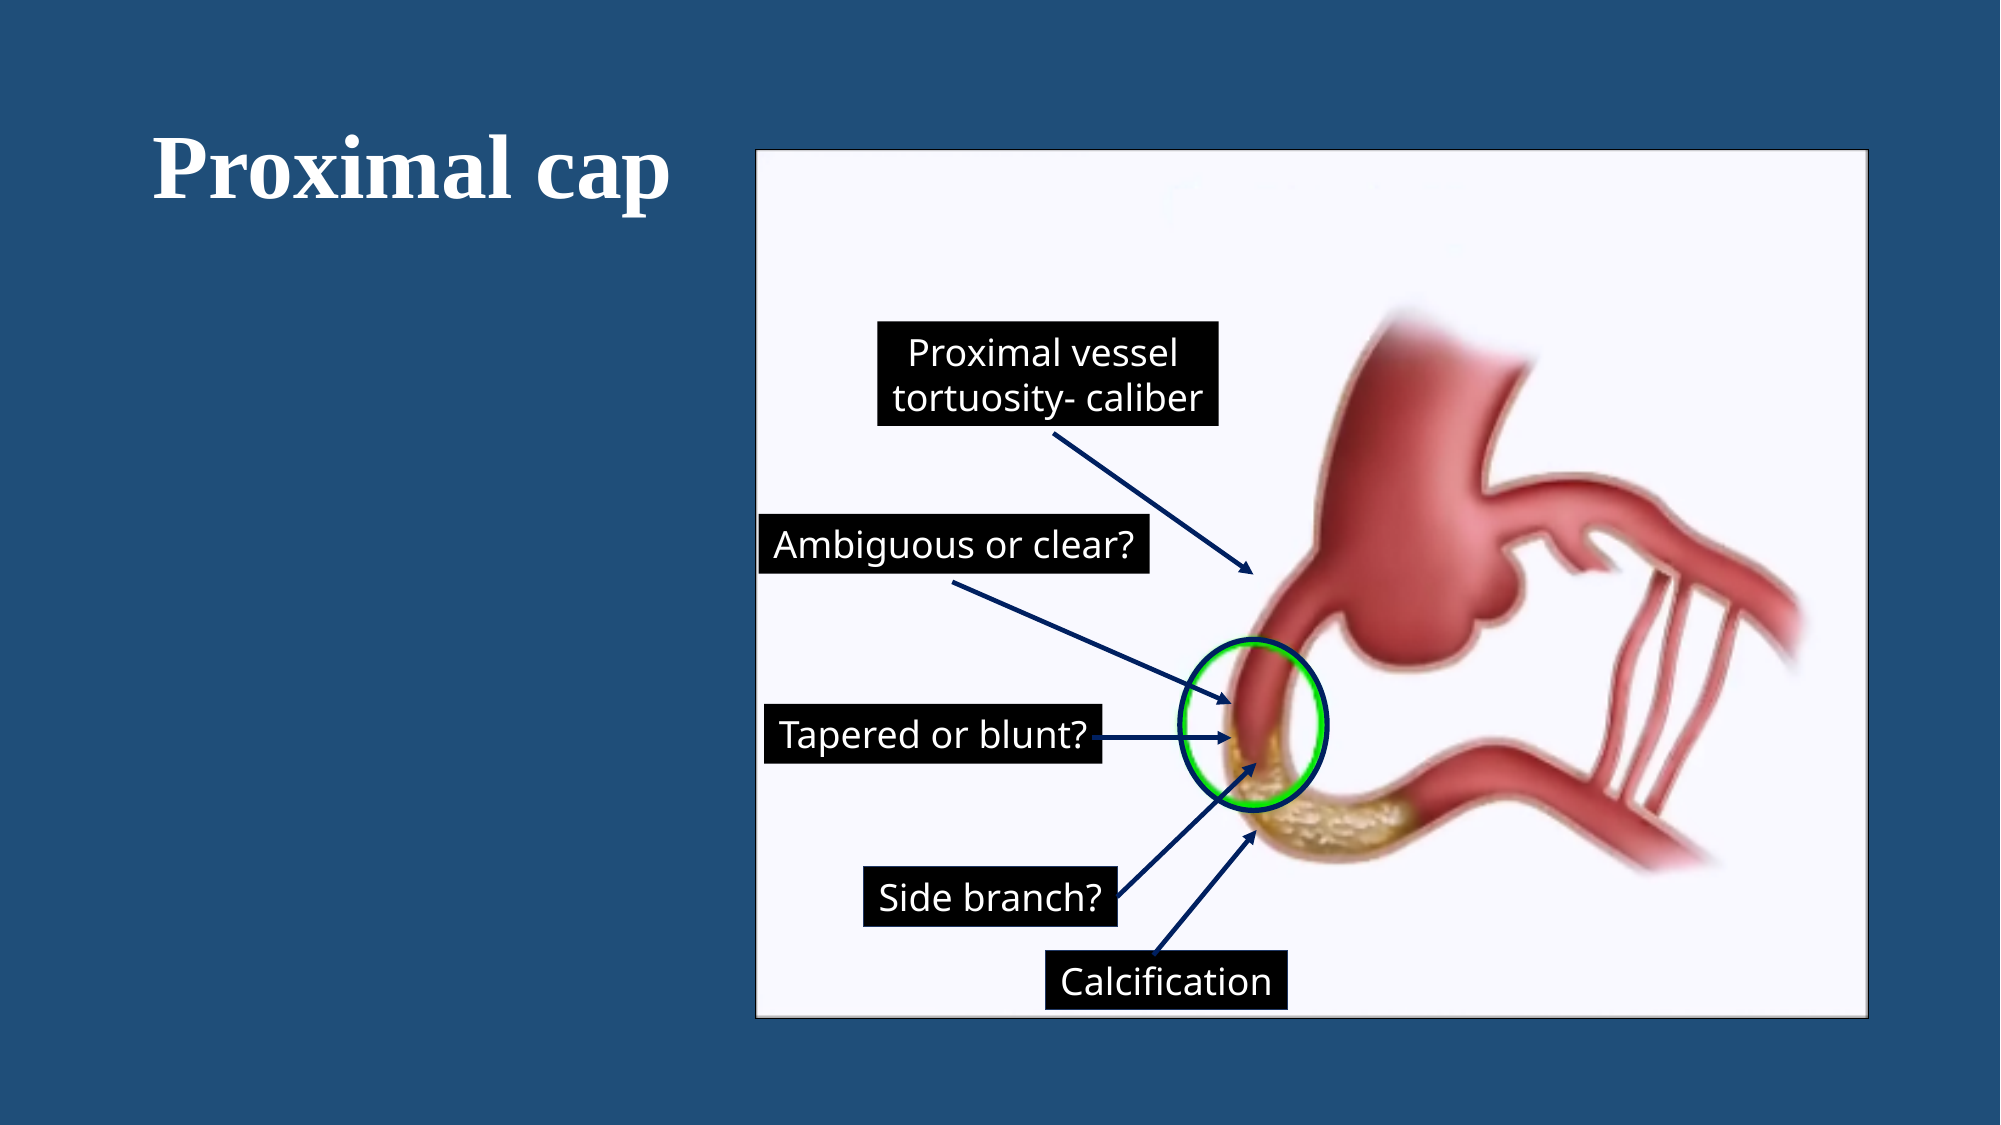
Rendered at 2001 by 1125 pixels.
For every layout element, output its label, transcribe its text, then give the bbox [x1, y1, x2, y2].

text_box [952, 581, 1232, 704]
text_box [1053, 433, 1254, 575]
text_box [1104, 762, 1257, 898]
title Proximal cap [137, 59, 1863, 278]
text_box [1153, 830, 1257, 956]
picture [755, 149, 1869, 1019]
